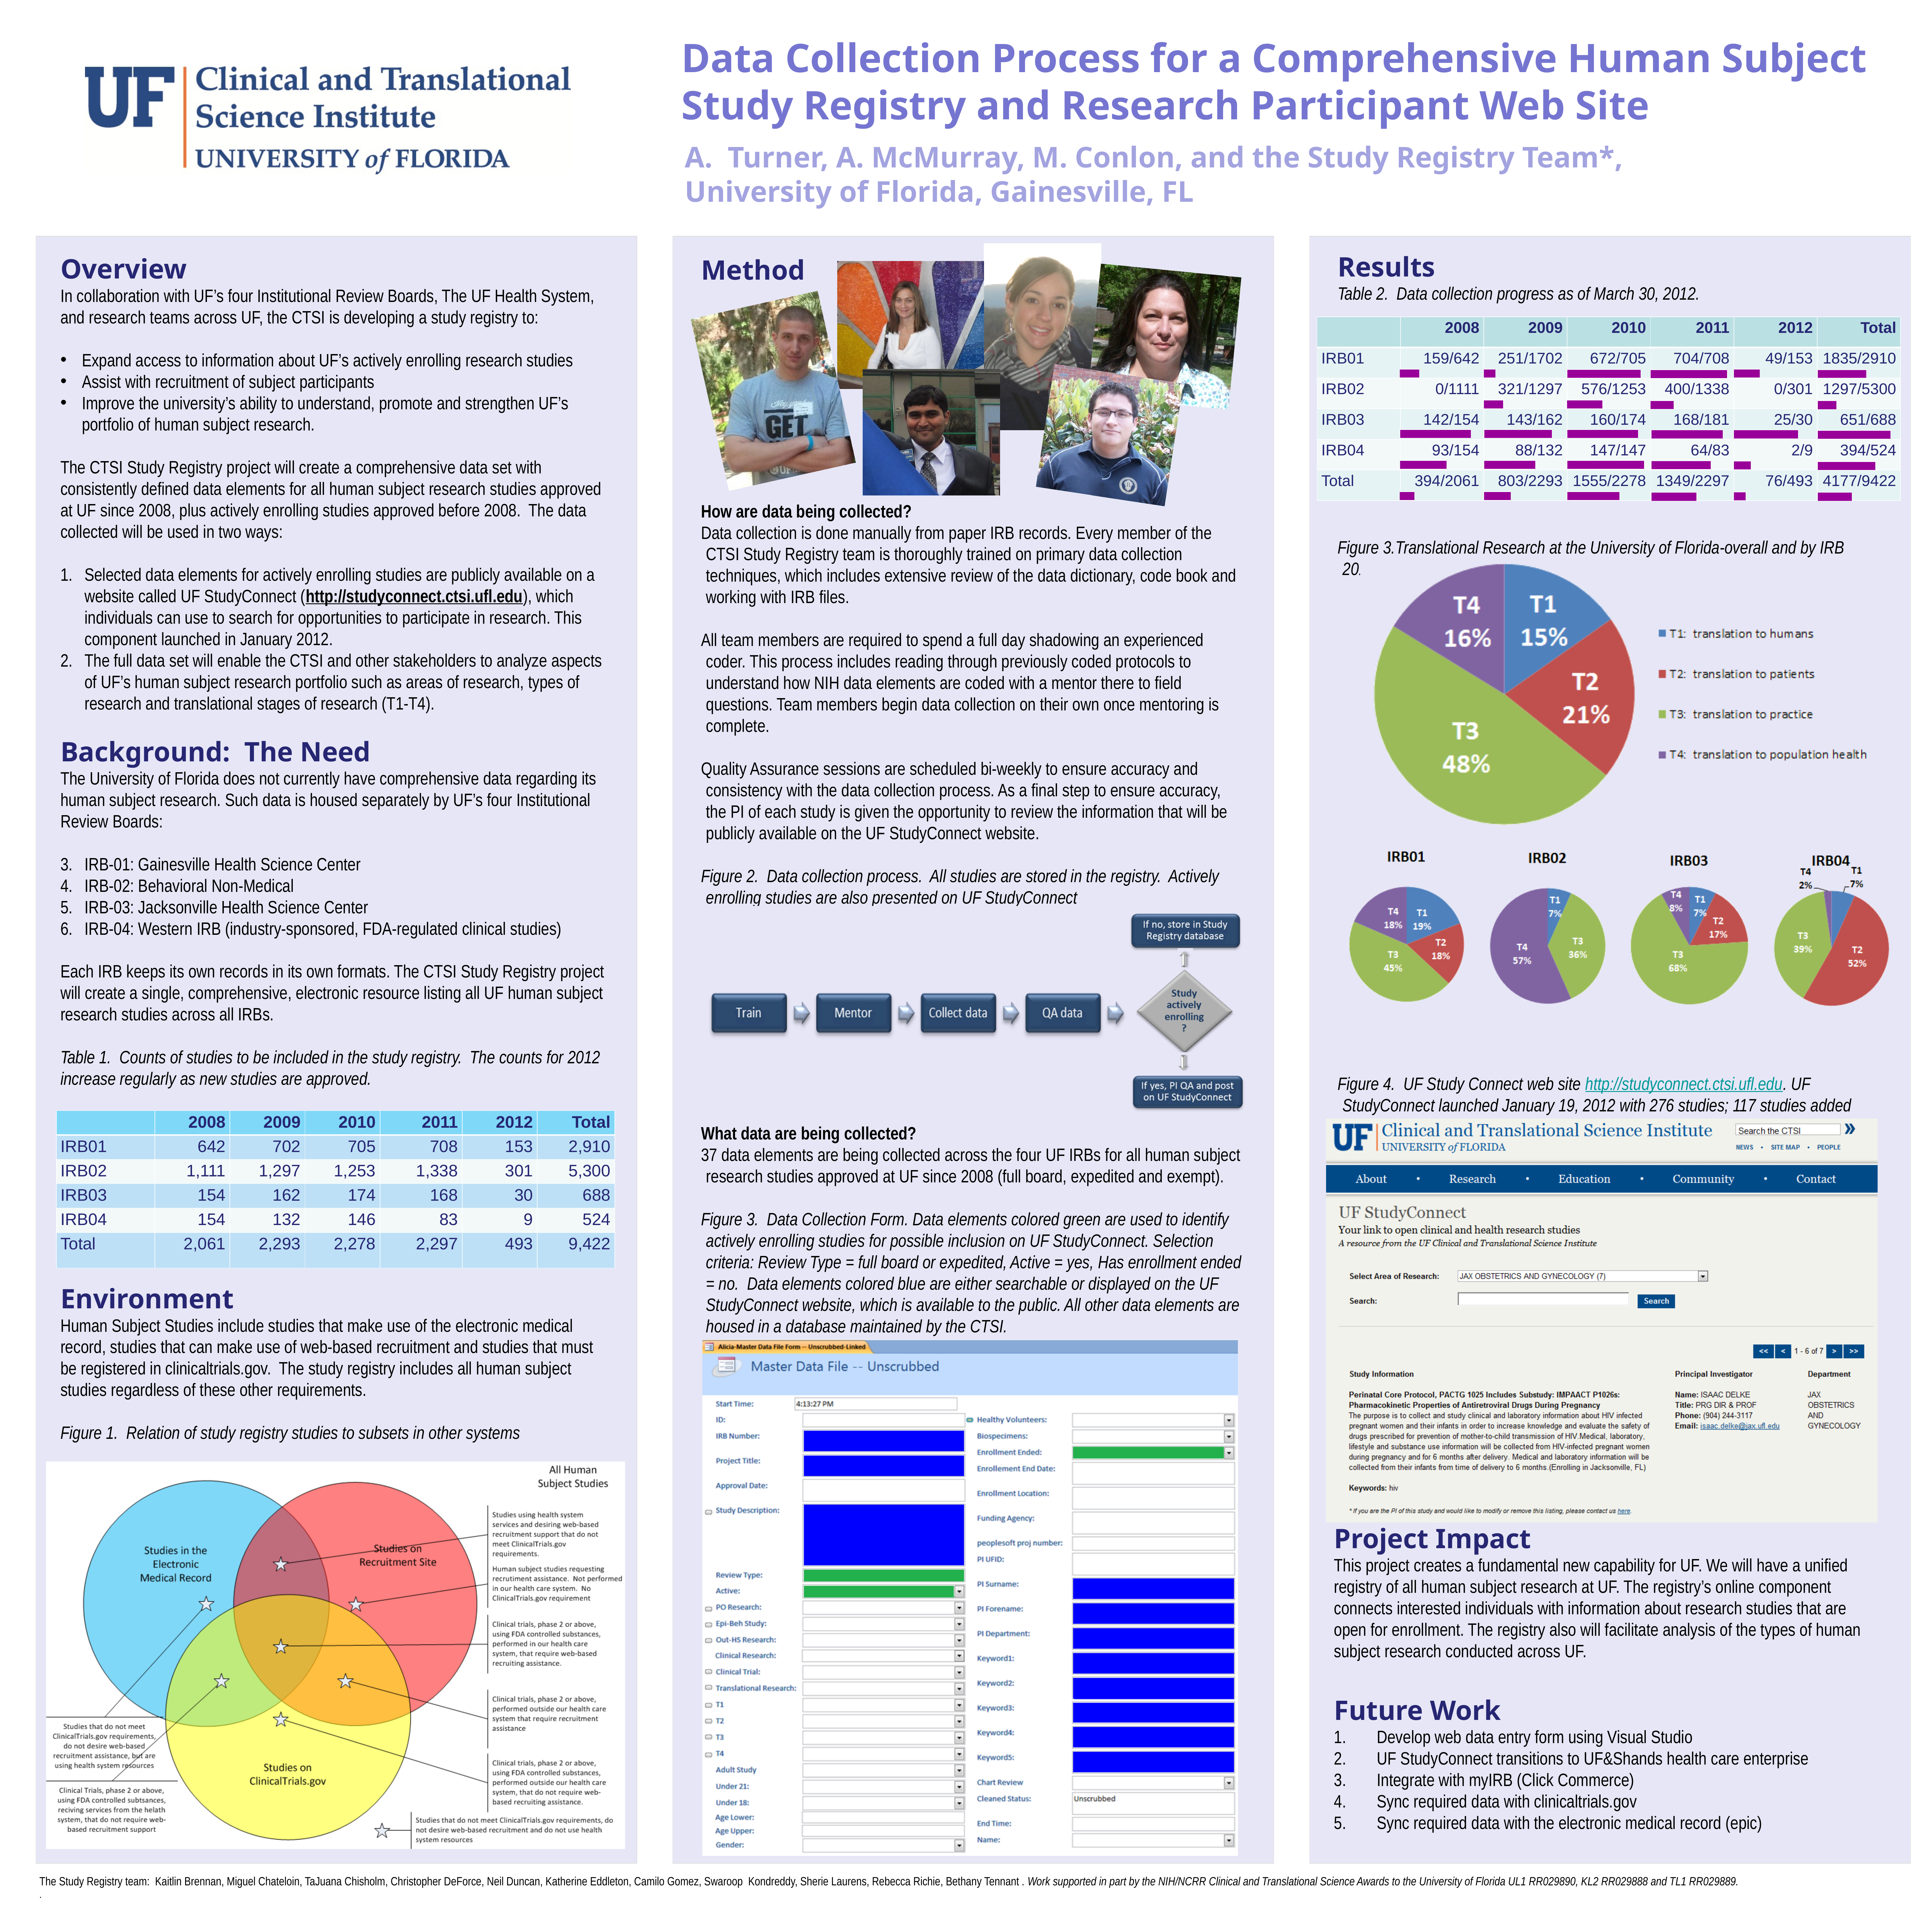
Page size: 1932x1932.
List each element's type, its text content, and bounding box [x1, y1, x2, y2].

table_header [57, 1111, 155, 1134]
table_cell 174 [305, 1184, 380, 1208]
table_header 2008 [155, 1111, 230, 1134]
picture [1326, 1119, 1878, 1523]
table_cell IRB02 [57, 1159, 155, 1184]
table_header [1317, 317, 1400, 347]
table_cell 154 [155, 1184, 230, 1208]
picture [1360, 557, 1876, 831]
text_box [1818, 430, 1891, 439]
table_cell IRB02 [1317, 378, 1400, 408]
table_cell IRB04 [57, 1208, 155, 1232]
table_cell 25/30 [1734, 409, 1817, 439]
table_header 2012 [463, 1111, 537, 1134]
table_header Total [538, 1111, 615, 1134]
table_cell 2,910 [538, 1136, 615, 1159]
table_cell 160/174 [1567, 409, 1650, 439]
table_cell 1835/2910 [1818, 348, 1900, 378]
picture [1400, 429, 1471, 438]
table_header Total [1818, 317, 1900, 347]
table_cell 2/9 [1734, 440, 1817, 470]
table_cell 30 [463, 1184, 537, 1208]
table_cell 0/301 [1734, 378, 1817, 408]
table_cell 143/162 [1484, 409, 1567, 439]
table_cell 146 [305, 1208, 380, 1232]
table_cell 705 [305, 1136, 380, 1159]
table_cell IRB01 [57, 1136, 155, 1159]
table_header 2008 [1401, 317, 1483, 347]
table_cell 5,300 [538, 1159, 615, 1184]
table_cell 132 [230, 1208, 305, 1232]
table_cell 153 [463, 1136, 537, 1159]
picture [1339, 850, 1895, 1009]
picture [1483, 460, 1536, 469]
table_cell IRB03 [1317, 409, 1400, 439]
table_cell 159/642 [1401, 348, 1483, 378]
table_cell 301 [463, 1159, 537, 1184]
table_cell Total [1386, 470, 1400, 500]
table_cell 524 [538, 1208, 615, 1232]
table_cell 88/132 [1484, 440, 1567, 470]
table_cell 93/154 [1401, 440, 1483, 470]
table_cell 9 [463, 1208, 537, 1232]
picture [702, 1339, 1238, 1856]
picture [1734, 369, 1760, 378]
picture [1566, 429, 1638, 438]
picture [1650, 400, 1674, 409]
picture [1566, 491, 1620, 500]
text_box [1165, 429, 1386, 501]
table_cell 394/524 [1818, 440, 1900, 470]
picture [1483, 491, 1511, 500]
table_header 2011 [380, 1111, 462, 1134]
table_header 2010 [1567, 317, 1650, 347]
table_cell 688 [538, 1184, 615, 1208]
table_cell 162 [230, 1184, 305, 1208]
text_box Project Impact This project creates a fundamental new capability for UF. We will have a unified registry of all human subject research at UF. The registry’s online component connects interested individuals with information about research studies that are open for enrollment. The registry also will facilitate analysis of the types of human subject research conducted across UF. Future Work Develop web data entry form using Visual Studio UF StudyConnect transitions to UF&Shands health care enterprise Integrate with myIRB (Click Commerce) Sync required data with clinicaltrials.gov Sync required data with the electronic medical record (epic) [1310, 1497, 1901, 1854]
table_cell 1,338 [380, 1159, 462, 1184]
table_cell 83 [380, 1208, 462, 1232]
text_box [1734, 461, 1751, 470]
table_cell 168 [380, 1184, 462, 1208]
text_box Data Collection Process for a Comprehensive Human Subject Study Registry and Research Participant Web Site [677, 30, 1897, 130]
table_cell 321/1297 [1484, 378, 1567, 408]
picture [1400, 491, 1415, 500]
table_cell 142/154 [1401, 409, 1483, 439]
table_cell 642 [155, 1136, 230, 1159]
picture [1566, 400, 1603, 409]
picture [1818, 370, 1867, 379]
picture [1483, 429, 1552, 438]
table_cell 2,293 [230, 1233, 305, 1268]
text_box The Study Registry team: Kaitlin Brennan, Miguel Chateloin, TaJuana Chisholm, Christopher DeForce, Neil Duncan, Katherine Eddleton, Camilo Gomez, Swaroop Kondreddy, Sherie Laurens, Rebecca Richie, Bethany Tennant . Work supported in part by the NIH/NCRR Clinical and Translational Science Awards to the University of Florida UL1 RR029890, KL2 RR029888 and TL1 RR029889. . [31, 1869, 1905, 1916]
table_header 2010 [305, 1111, 380, 1134]
table_cell 2,061 [155, 1233, 230, 1268]
picture [1483, 369, 1496, 378]
table_cell 0/1111 [1401, 378, 1483, 408]
table_cell 2,297 [380, 1233, 462, 1268]
text_box [1650, 370, 1727, 378]
table_cell 651/688 [1818, 409, 1900, 439]
table_cell 49/153 [1734, 348, 1817, 378]
text_box Results Table 2. Data collection progress as of March 30, 2012. Figure 3.Translational Research at the University of Florida-overall and by IRB 2011 Figure 4. UF Study Connect web site http://studyconnect.ctsi.ufl.edu. UF StudyConnect launched January 19, 2012 with 276 studies; 117 studies added since launch for 219 PIs [1313, 226, 1905, 1158]
text_box [1651, 461, 1711, 469]
picture [706, 906, 1252, 1115]
text_box Turner, A. McMurray, M. Conlon, and the Study Registry Team*, University of Florida, Gainesville, FL [677, 135, 1897, 212]
picture [691, 243, 1241, 506]
table_cell 1,297 [230, 1159, 305, 1184]
table_cell 1349/2297 [1651, 470, 1734, 500]
table_cell 493 [463, 1233, 537, 1268]
table_cell 702 [230, 1136, 305, 1159]
table_cell 251/1702 [1484, 348, 1567, 378]
text_box [1651, 492, 1697, 501]
table_cell 147/147 [1567, 440, 1650, 470]
text_box Method How are data being collected? Data collection is done manually from paper IRB records. Every member of the CTSI Study Registry team is thoroughly trained on primary data collection techniques, which includes extensive review of the data dictionary, code book and working with IRB files. All team members are required to spend a full day shadowing an experienced coder. This process includes reading through previously coded protocols to understand how NIH data elements are coded with a mentor there to field questions. Team members begin data collection on their own once mentoring is complete. Quality Assurance sessions are scheduled bi-weekly to ensure accuracy and consistency with the data collection process. As a final step to ensure accuracy, the PI of each study is given the opportunity to review the information that will be publicly available on the UF StudyConnect website. Figure 2. Data collection process. All studies are stored in the registry. Actively enrolling studies are also presented on UF StudyConnect What data are being collected? 37 data elements are being collected across the four UF IRBs for all human subject research studies approved at UF since 2008 (full board, expedited and exempt). Figure 3. Data Collection Form. Data elements colored green are used to identify actively enrolling studies for possible inclusion on UF StudyConnect. Selection criteria: Review Type = full board or expedited, Active = yes, Has enrollment ended = no. Data elements colored blue are either searchable or displayed on the UF StudyConnect website, which is available to the public. All other data elements are housed in a database maintained by the CTSI. [677, 229, 1268, 1336]
text_box [1734, 492, 1746, 501]
table_cell 1297/5300 [1818, 378, 1900, 408]
picture [1566, 369, 1641, 378]
table_cell 1,111 [155, 1159, 230, 1184]
text_box Overview In collaboration with UF’s four Institutional Review Boards, The UF Health System, and research teams across UF, the CTSI is developing a study registry to: Expand access to information about UF’s actively enrolling research studies Assist with recruitment of subject participants Improve the university’s ability to understand, promote and strengthen UF’s portfolio of human subject research. The CTSI Study Registry project will create a comprehensive data set with consistently defined data elements for all human subject research studies approved at UF since 2008, plus actively enrolling studies approved before 2008. The data collected will be used in two ways: Selected data elements for actively enrolling studies are publicly available on a website called UF StudyConnect (http://studyconnect.ctsi.ufl.edu), which individuals can use to search for opportunities to participate in research. This component launched in January 2012. The full data set will enable the CTSI and other stakeholders to analyze aspects of UF’s human subject research portfolio such as areas of research, types of research and translational stages of research (T1-T4). Background: The Need The University of Florida does not currently have comprehensive data regarding its human subject research. Such data is housed separately by UF’s four Institutional Review Boards: IRB-01: Gainesville Health Science Center IRB-02: Behavioral Non-Medical IRB-03: Jacksonville Health Science Center IRB-04: Western IRB (industry-sponsored, FDA-regulated clinical studies) Each IRB keeps its own records in its own formats. The CTSI Study Registry project will create a single, comprehensive, electronic resource listing all UF human subject research studies across all IRBs. Table 1. Counts of studies to be included in the study registry. The counts for 2012 increase regularly as new studies are approved. Environment Human Subject Studies include studies that make use of the electronic medical record, studies that can make use of web-based recruitment and studies that must be registered in clinicaltrials.gov. The study registry includes all human subject studies regardless of these other requirements. Figure 1. Relation of study registry studies to subsets in other systems [36, 228, 637, 1443]
table_cell 708 [380, 1136, 462, 1159]
picture [1566, 460, 1644, 469]
table_header 2011 [1651, 317, 1734, 347]
table_header 2012 [1734, 317, 1817, 347]
picture [1400, 460, 1447, 469]
table_cell Total [57, 1233, 155, 1268]
table_cell 76/493 [1734, 470, 1817, 500]
table_cell 576/1253 [1567, 378, 1650, 408]
table_cell IRB01 [1317, 348, 1400, 378]
text_box [1734, 430, 1798, 439]
text_box [1818, 492, 1852, 501]
table_cell 704/708 [1651, 348, 1734, 378]
picture [1400, 369, 1419, 378]
table_cell 9,422 [538, 1233, 615, 1268]
table_cell 803/2293 [1484, 470, 1567, 500]
table_cell 400/1338 [1651, 378, 1734, 408]
table_header 2009 [230, 1111, 305, 1134]
text_box [1651, 430, 1723, 439]
text_box [1818, 401, 1837, 410]
table_cell 1555/2278 [1567, 470, 1650, 500]
table_cell 154 [155, 1208, 230, 1232]
table_cell 2,278 [305, 1233, 380, 1268]
picture [1483, 400, 1503, 409]
table_cell 64/83 [1651, 440, 1734, 470]
text_box [1818, 462, 1876, 471]
table_cell 1,253 [305, 1159, 380, 1184]
table_cell IRB04 [1386, 440, 1400, 470]
picture [85, 66, 571, 174]
table_cell 4177/9422 [1818, 470, 1900, 500]
picture [46, 1461, 625, 1849]
table_cell IRB03 [57, 1184, 155, 1208]
table_header 2009 [1484, 317, 1567, 347]
text_box [1008, 432, 1127, 501]
table_cell 672/705 [1567, 348, 1650, 378]
table_cell 394/2061 [1401, 470, 1483, 500]
table_cell 168/181 [1651, 409, 1734, 439]
